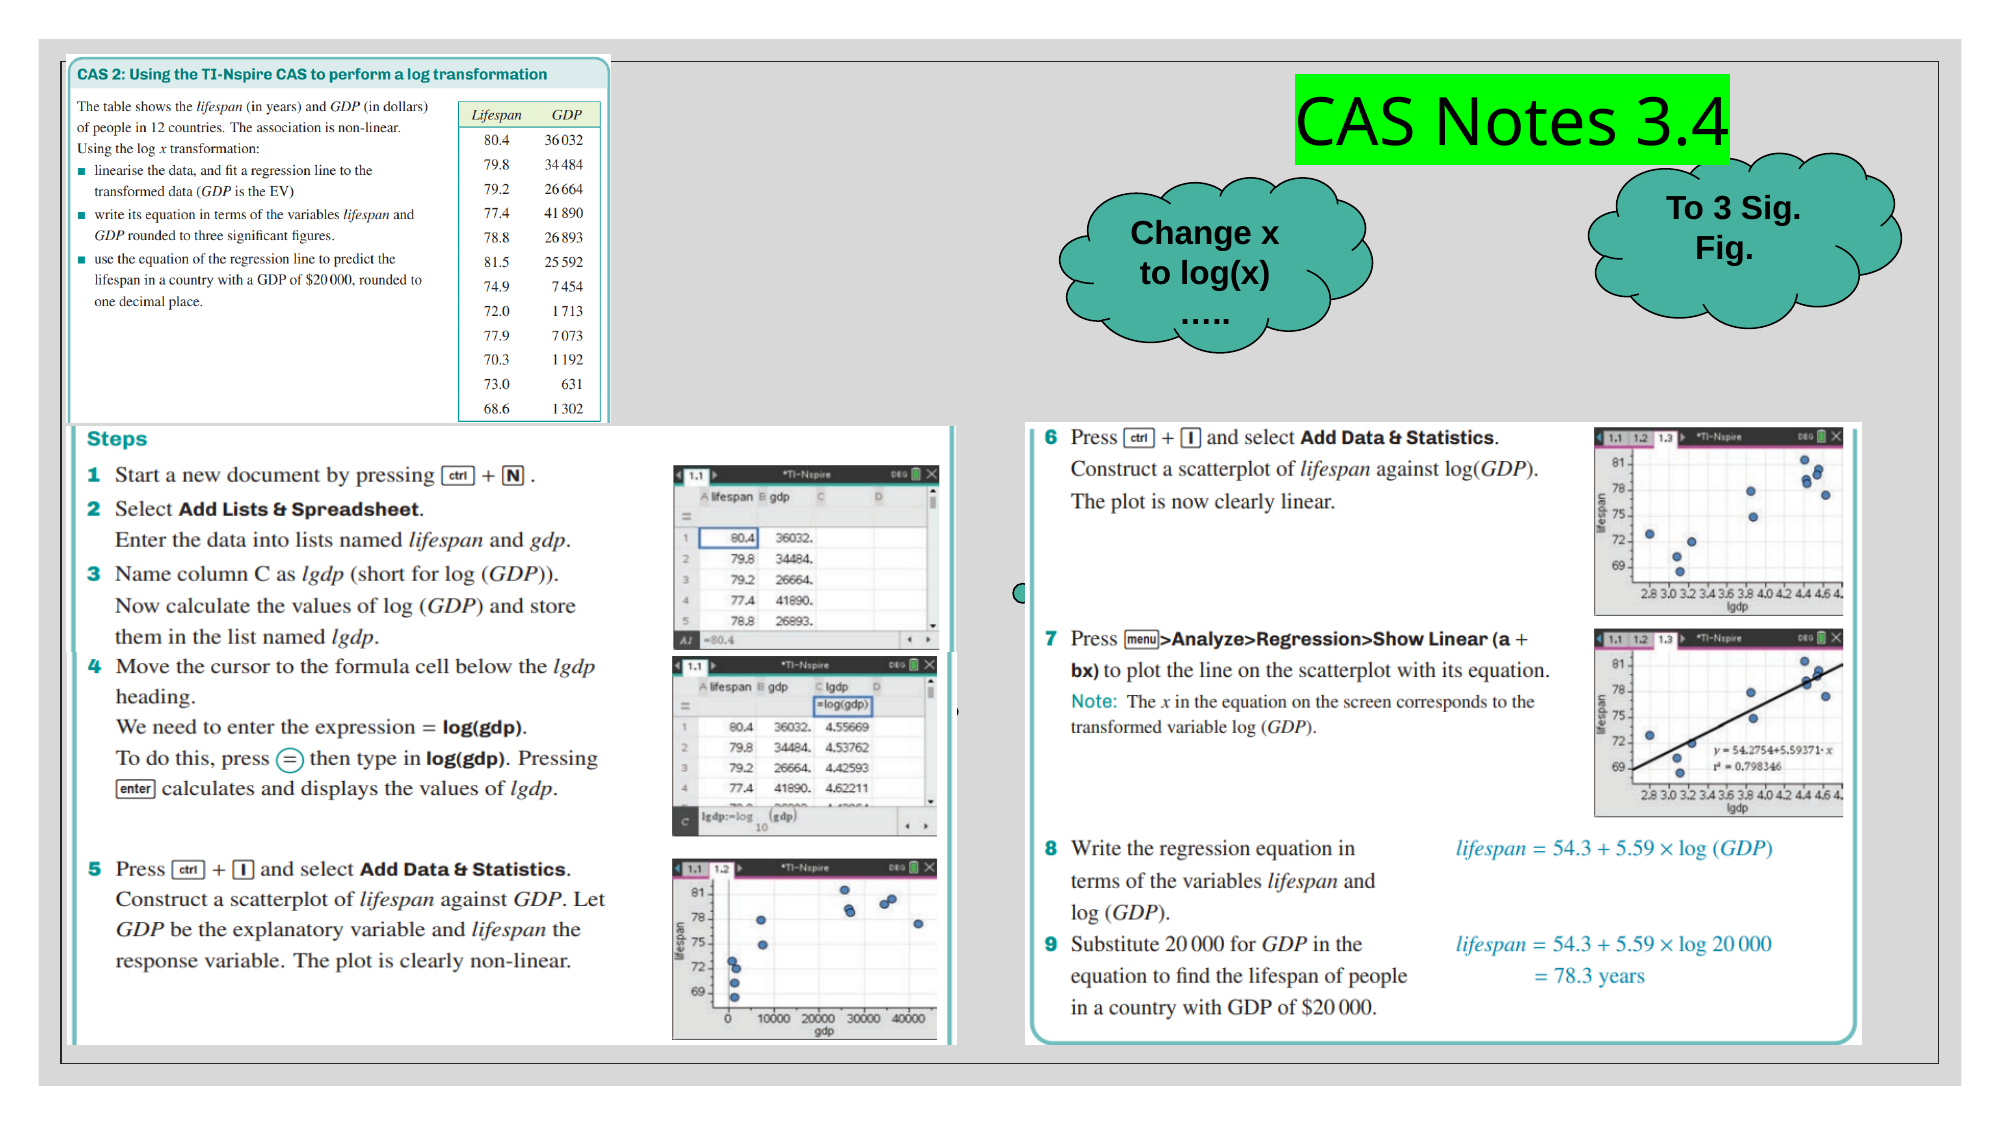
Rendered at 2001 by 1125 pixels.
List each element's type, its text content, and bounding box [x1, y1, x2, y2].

picture [65, 426, 957, 1045]
picture [1025, 422, 1862, 1045]
text_box To 3 Sig. Fig. [1588, 153, 1902, 329]
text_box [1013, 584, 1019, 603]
text_box Change x to log(x)….. [1059, 177, 1373, 353]
text_box CAS Notes 3.4 [1279, 71, 1770, 167]
picture [66, 54, 611, 423]
